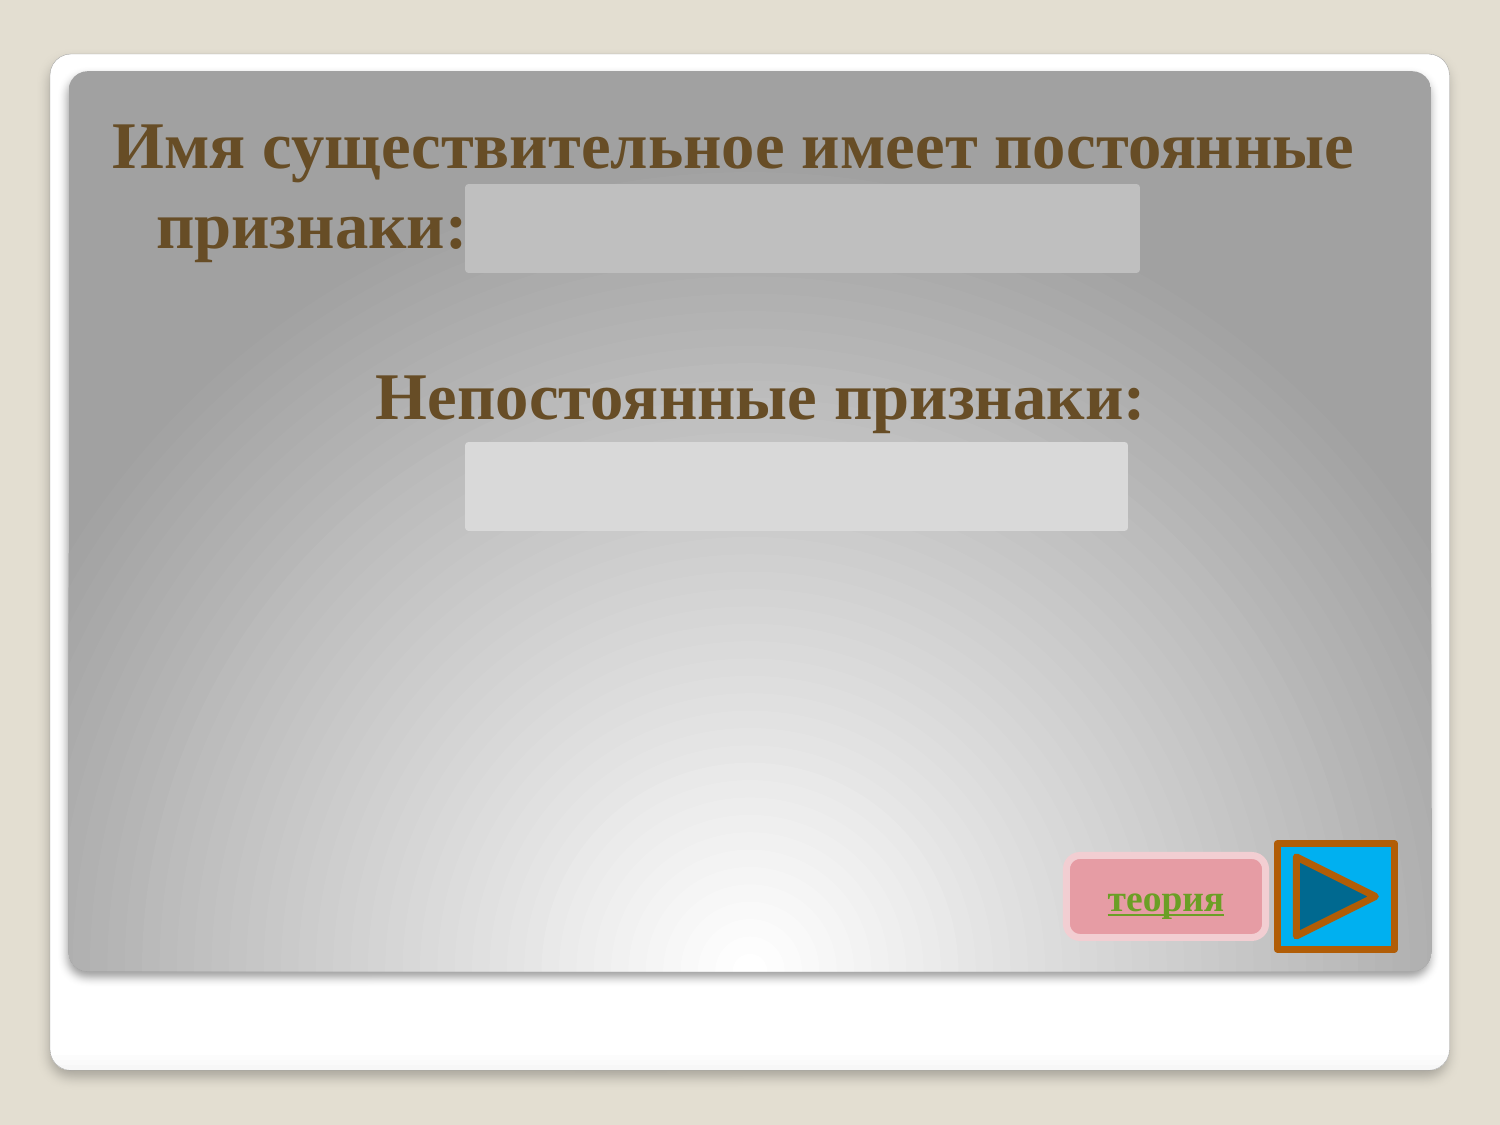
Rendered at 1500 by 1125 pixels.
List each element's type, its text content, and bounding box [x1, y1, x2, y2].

list Имя существительное имеет постоянные признаки: РОД, СКЛОНЕНИЕ. Непостоянные признаки: ПАДЕЖ, ЧИСЛО. [82, 86, 1425, 774]
text_box [1274, 840, 1398, 953]
text_box теория [1062, 851, 1270, 941]
text_box [465, 184, 1140, 273]
text_box [465, 442, 1128, 531]
